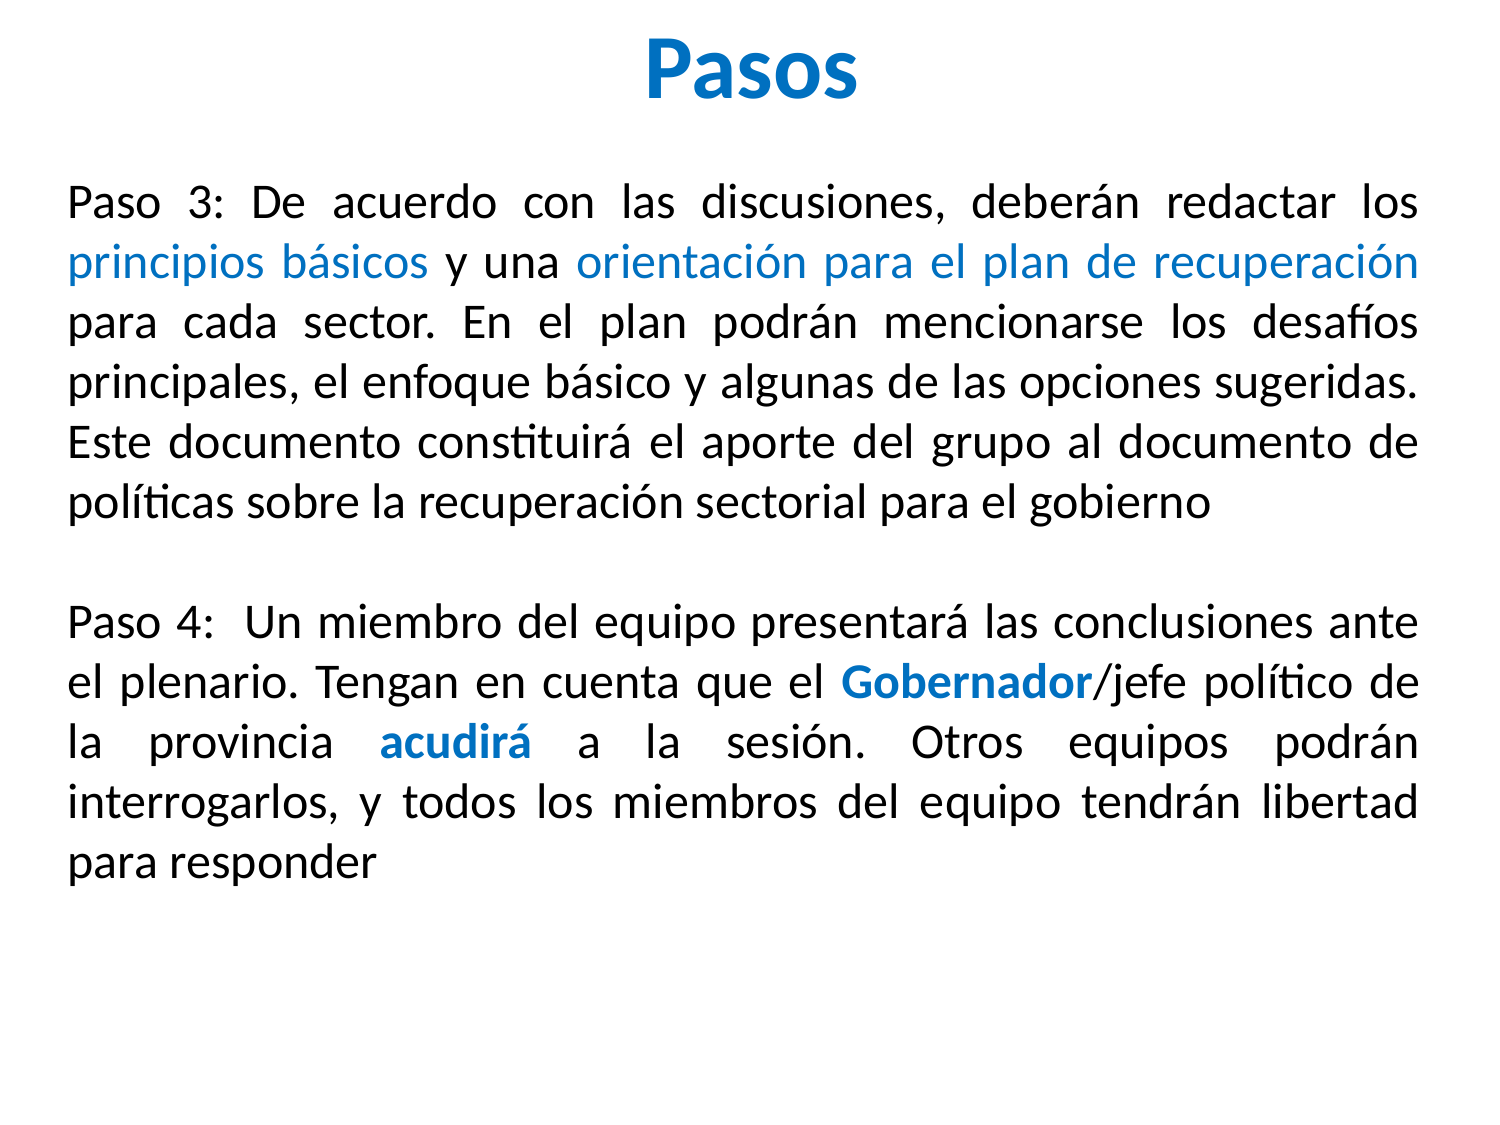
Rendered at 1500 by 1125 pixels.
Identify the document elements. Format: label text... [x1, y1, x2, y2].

text_box Pasos [76, 0, 1427, 117]
text_box Paso 3: De acuerdo con las discusiones, deberán redactar los principios básicos y una orientación para el plan de recuperación para cada sector. En el plan podrán mencionarse los desafíos principales, el enfoque básico y algunas de las opciones sugeridas. Este documento constituirá el aporte del grupo al documento de políticas sobre la recuperación sectorial para el gobierno Paso 4: Un miembro del equipo presentará las conclusiones ante el plenario. Tengan en cuenta que el Gobernador/jefe político de la provincia acudirá a la sesión. Otros equipos podrán interrogarlos, y todos los miembros del equipo tendrán libertad para responder [53, 160, 1435, 896]
